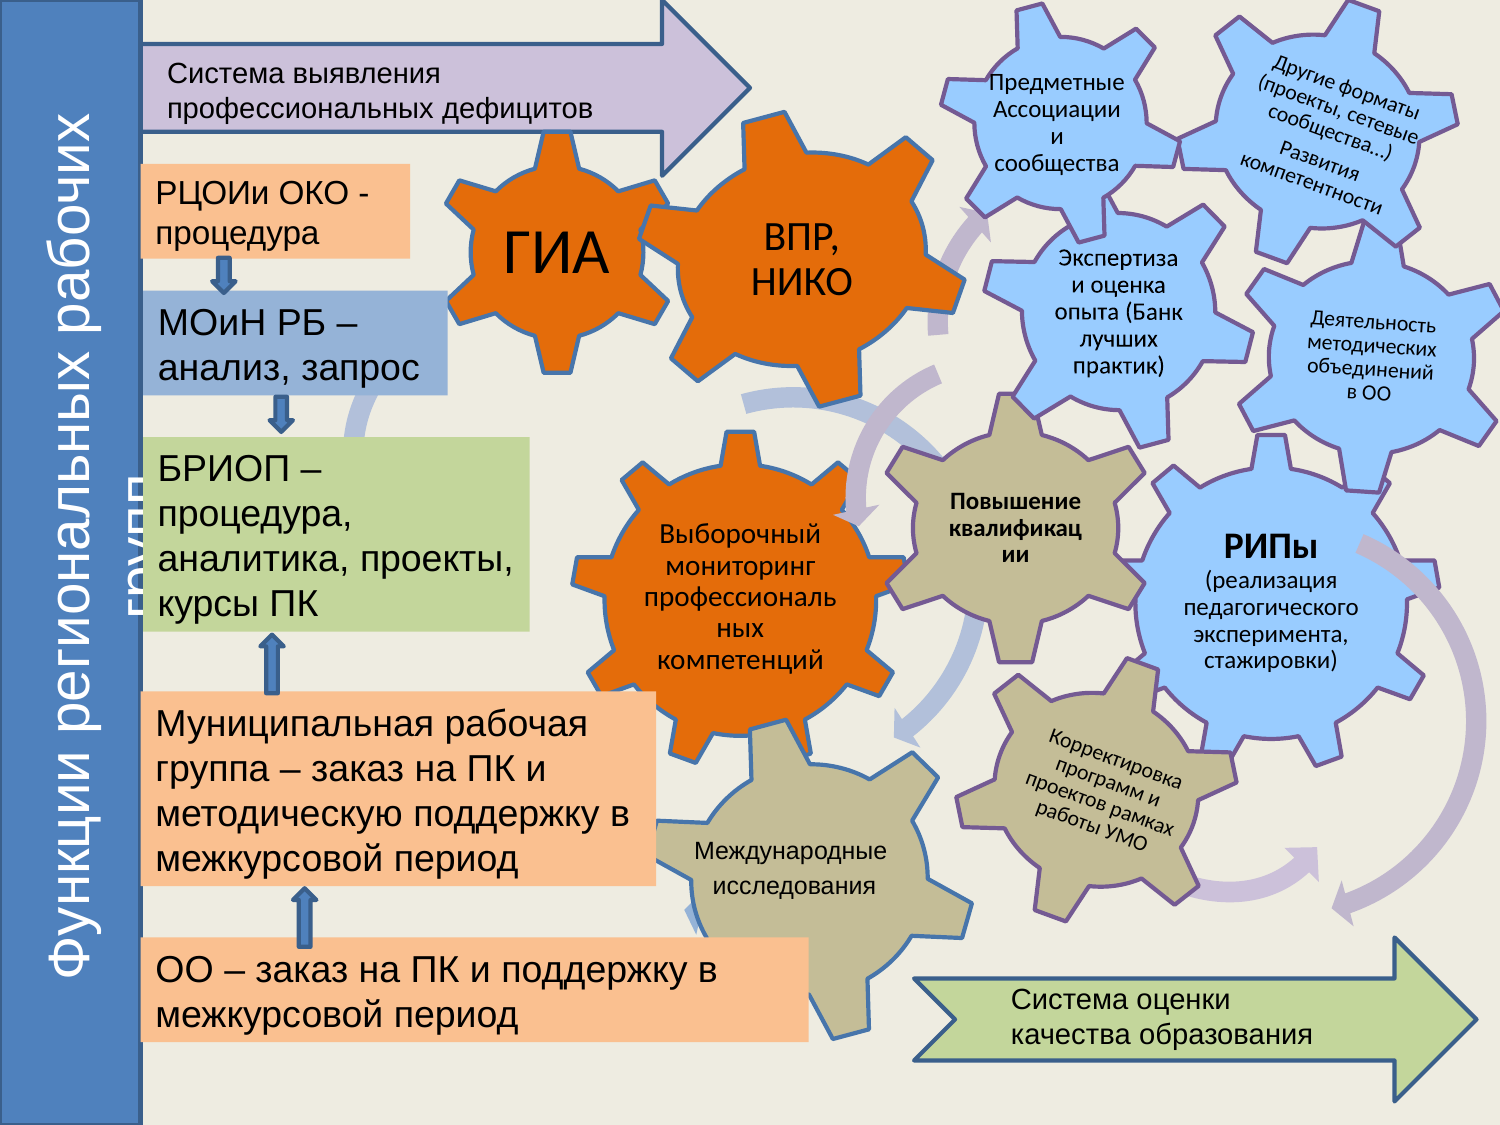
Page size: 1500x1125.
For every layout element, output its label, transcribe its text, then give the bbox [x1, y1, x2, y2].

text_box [1173, 0, 1462, 270]
text_box [258, 632, 286, 696]
text_box БРИОП –процедура, аналитика, проекты, курсы ПК [143, 437, 287, 632]
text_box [292, 128, 818, 918]
text_box РЦОИи ОКО -процедура [140, 163, 287, 259]
text_box [267, 394, 287, 435]
text_box Система оценки качества образования [996, 972, 1348, 1058]
text_box [912, 935, 1479, 1104]
text_box ОО – заказ на ПК и поддержку в межкурсовой период [140, 937, 636, 1043]
text_box Система выявления профессиональных дефицитов [152, 46, 645, 132]
text_box [0, 0, 143, 1125]
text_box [1227, 219, 1500, 496]
text_box [296, 926, 313, 949]
text_box Муниципальная рабочая группа – заказ на ПК и методическую поддержку в межкурсовой период [140, 691, 287, 887]
text_box [210, 255, 238, 296]
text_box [631, 108, 973, 410]
text_box [143, 0, 753, 134]
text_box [641, 715, 1173, 1044]
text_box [823, 255, 1442, 898]
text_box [952, 652, 1241, 928]
text_box МОиН РБ – анализ, запрос [143, 290, 287, 396]
text_box Функции региональных рабочих групп [23, 23, 125, 1071]
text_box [937, 0, 1184, 247]
